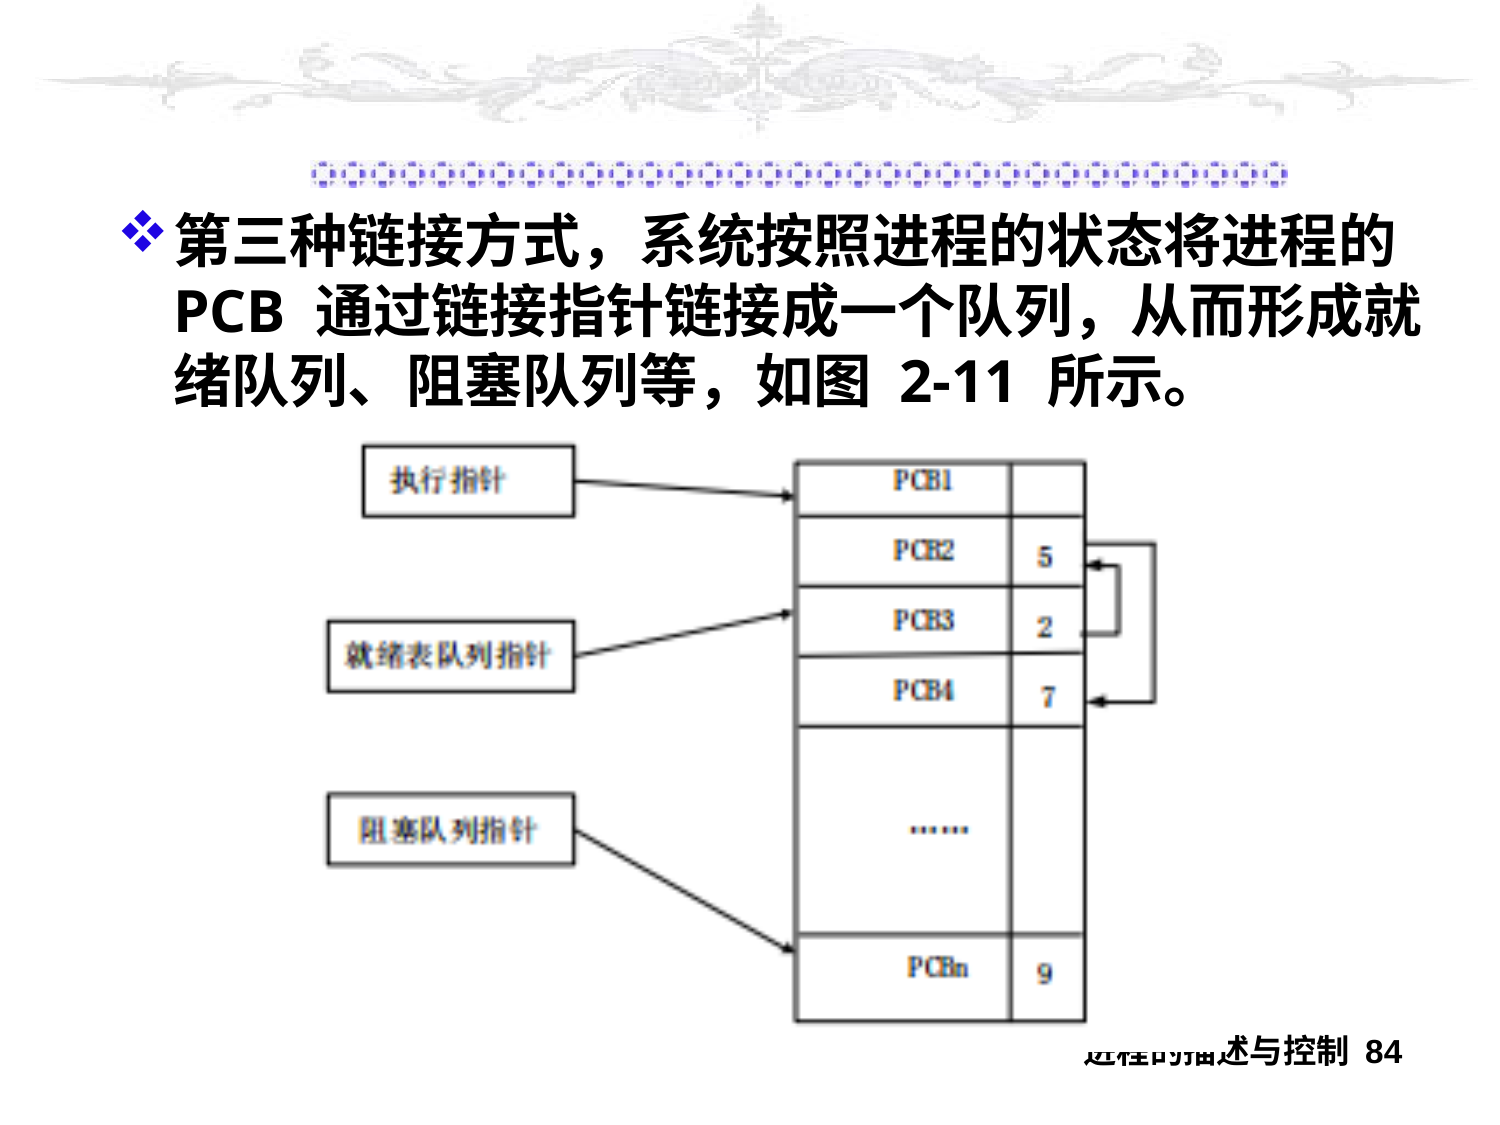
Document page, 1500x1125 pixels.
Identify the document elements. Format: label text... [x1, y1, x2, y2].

picture [0, 0, 1500, 188]
picture [272, 425, 1228, 1052]
list 第三种链接方式，系统按照进程的状态将进程的 PCB 通过链接指针链接成一个队列，从而形成就绪队列、阻塞队列等，如图 2-11 所示。 [101, 196, 1438, 1000]
